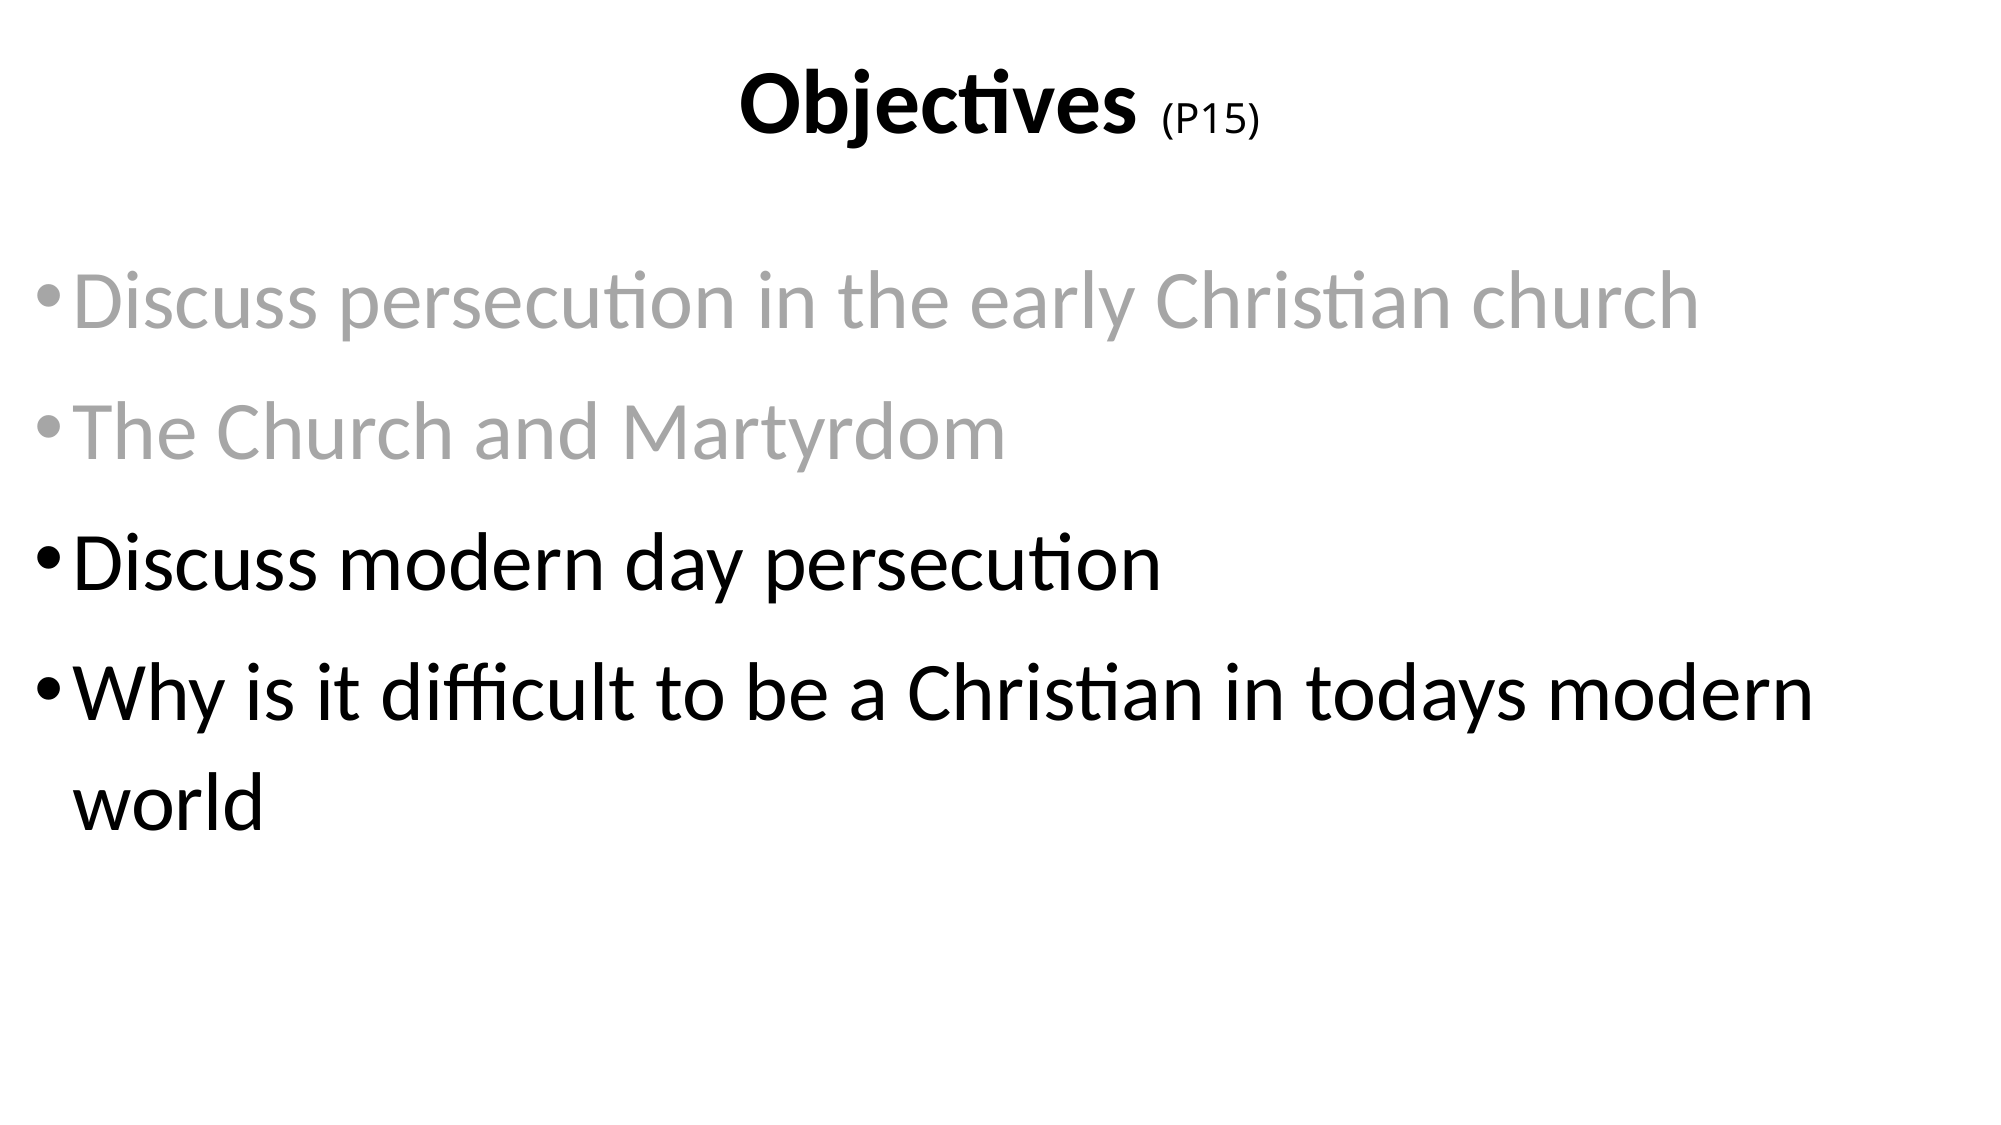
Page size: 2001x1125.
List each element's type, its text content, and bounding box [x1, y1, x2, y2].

list Discuss persecution in the early Christian church The Church and Martyrdom Discuss modern day persecution Why is it difficult to be a Christian in todays modern world [19, 227, 1988, 1125]
title Objectives (P15) [137, 27, 1863, 180]
